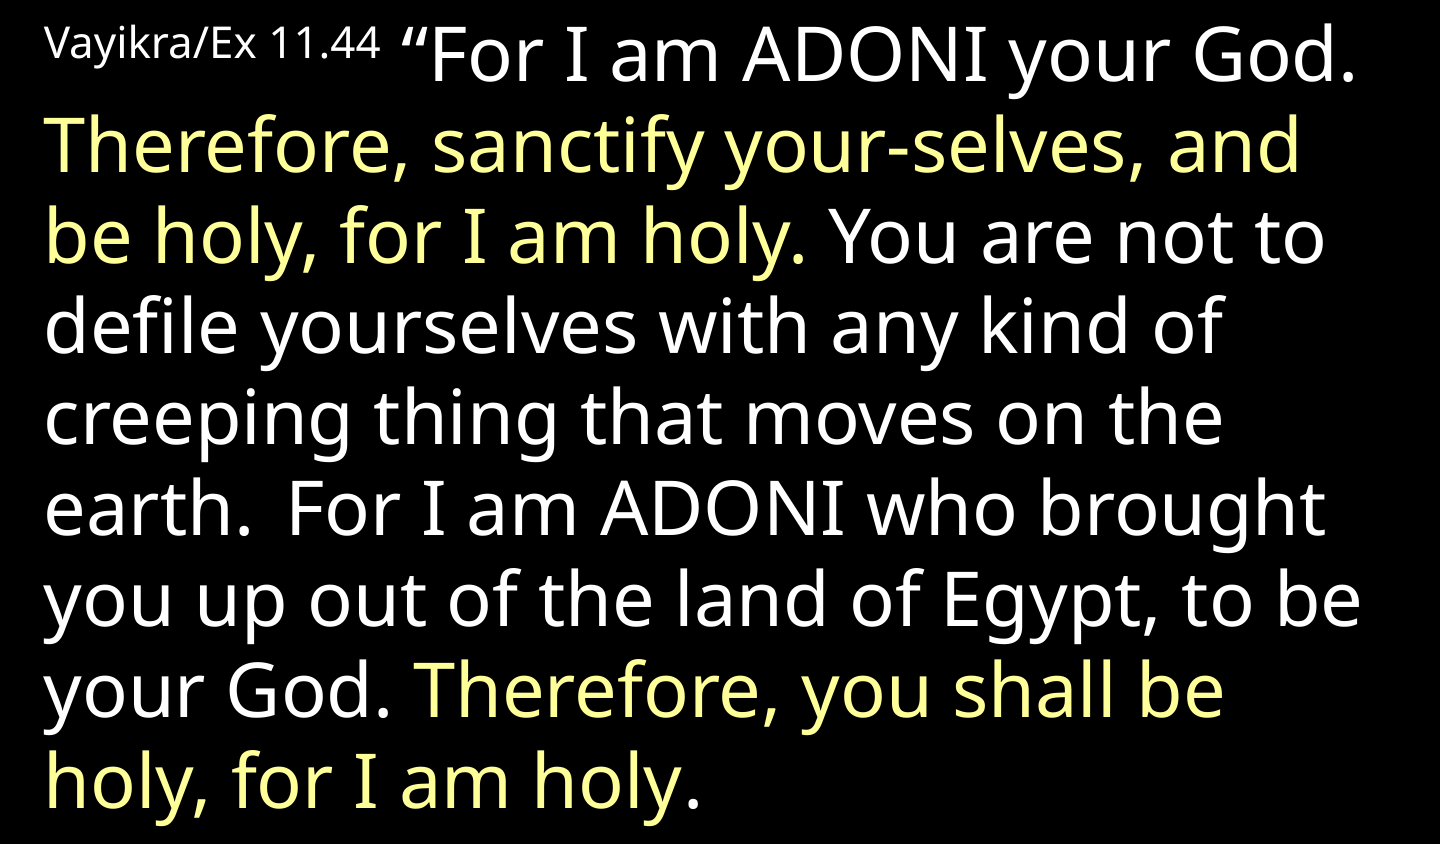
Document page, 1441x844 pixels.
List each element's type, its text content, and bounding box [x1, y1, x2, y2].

subtitle Vayikra/Ex 11.44 “For I am Adoni your God. Therefore, sanctify your-selves, and be holy, for I am holy. You are not to defile yourselves with any kind of creeping thing that moves on the earth. For I am Adoni who brought you up out of the land of Egypt, to be your God. Therefore, you shall be holy, for I am holy. [32, 0, 1408, 844]
